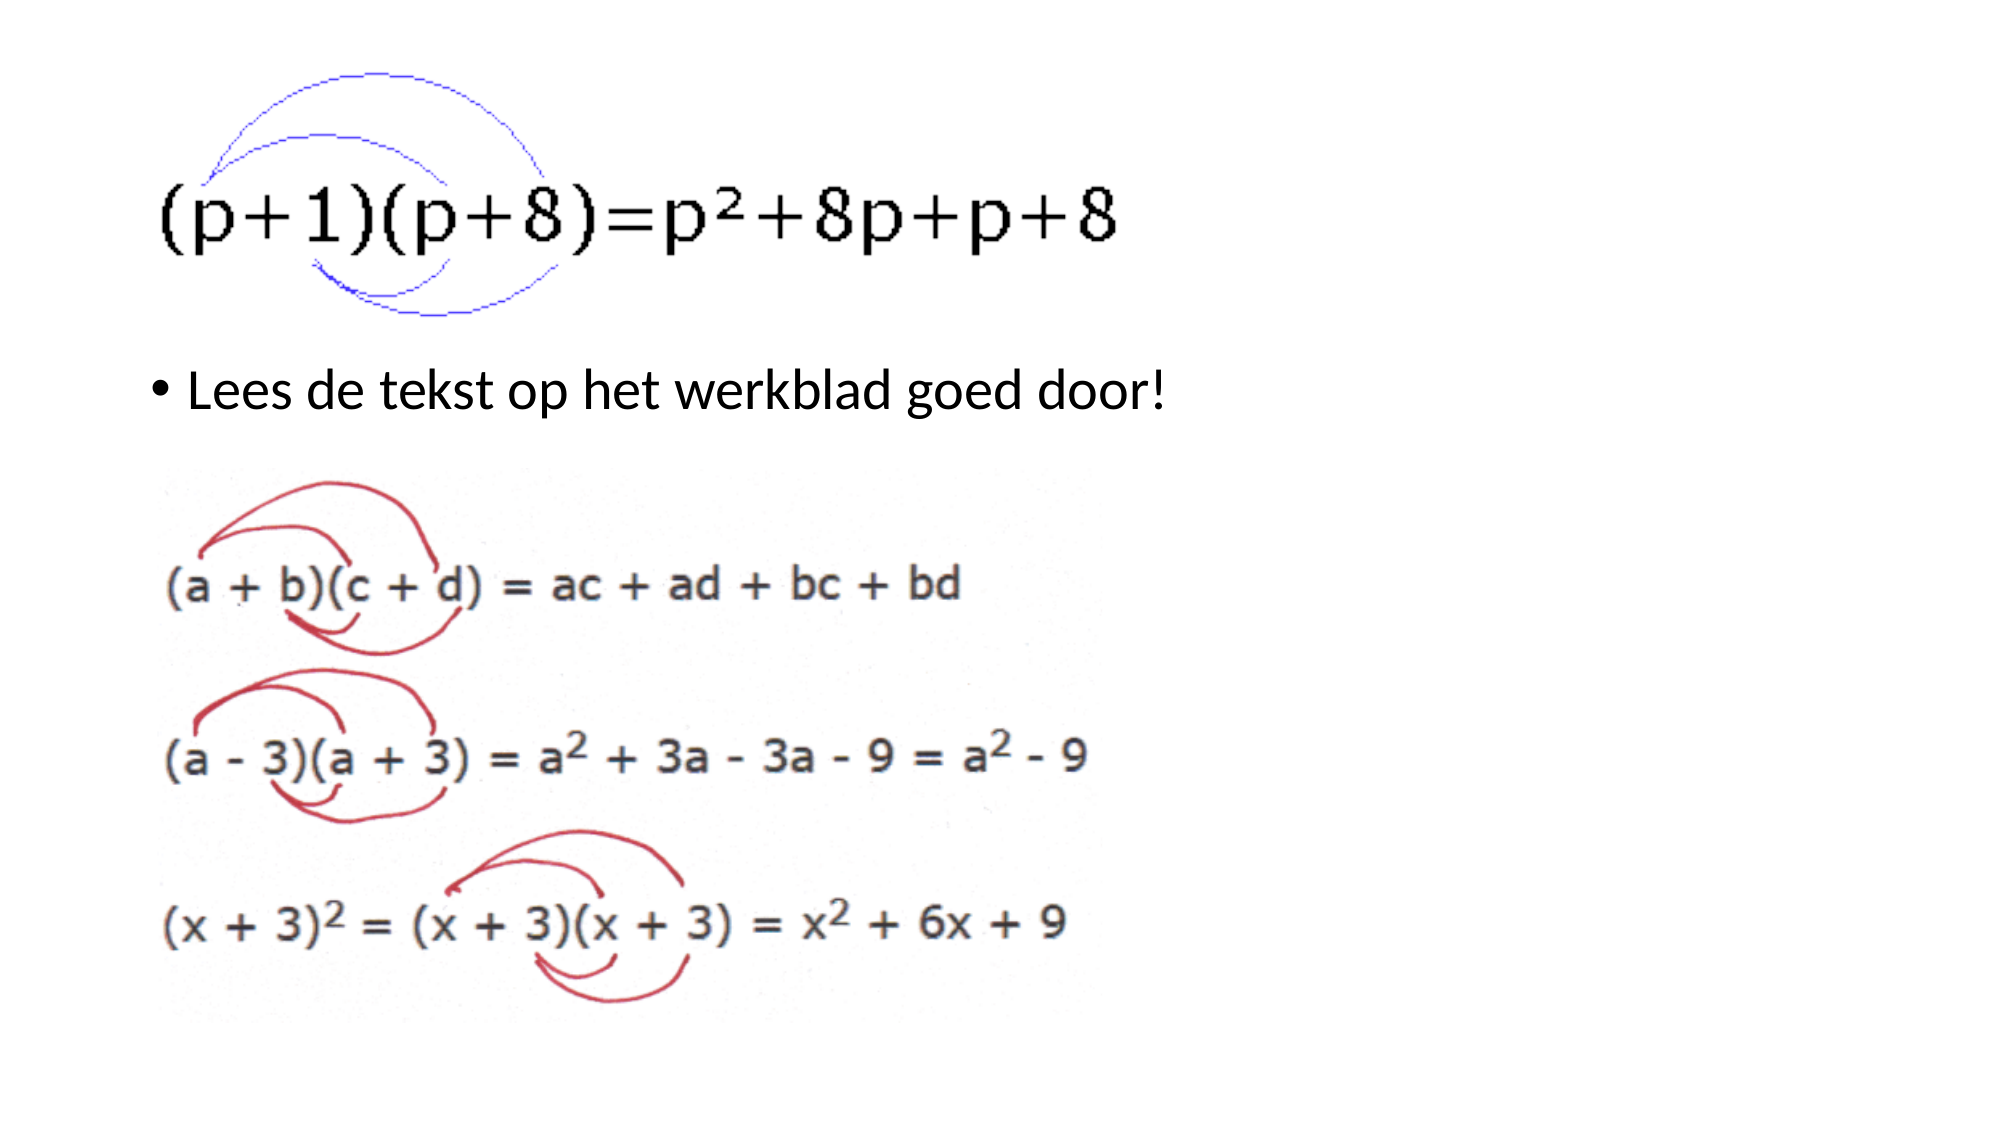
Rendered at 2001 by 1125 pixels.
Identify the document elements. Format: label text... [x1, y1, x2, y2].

list Lees de tekst op het werkblad goed door! [135, 351, 1861, 469]
picture [135, 65, 1125, 326]
picture [157, 468, 1103, 1023]
